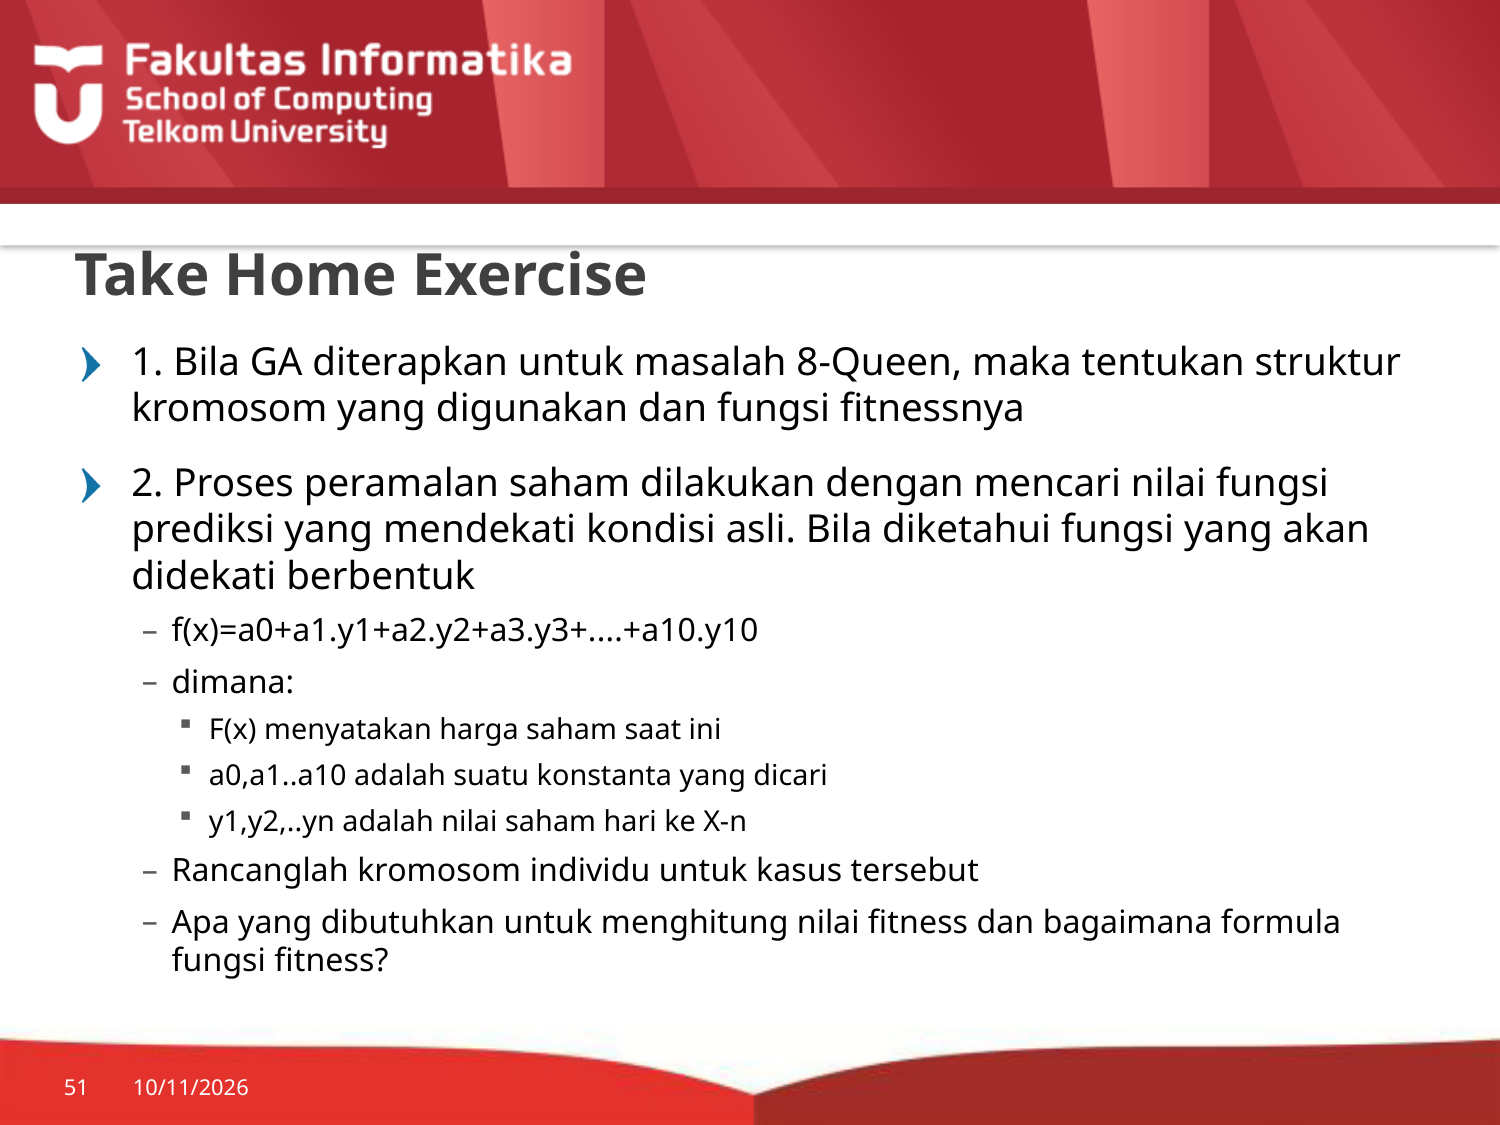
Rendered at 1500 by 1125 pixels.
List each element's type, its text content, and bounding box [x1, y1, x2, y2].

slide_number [132, 1058, 403, 1119]
picture [75, 457, 104, 505]
picture [0, 0, 1500, 203]
list 1. Bila GA diterapkan untuk masalah 8-Queen, maka tentukan struktur kromosom yang digunakan dan fungsi fitnessnya 2. Proses peramalan saham dilakukan dengan mencari nilai fungsi prediksi yang mendekati kondisi asli. Bila diketahui fungsi yang akan didekati berbentuk f(x)=a0+a1.y1+a2.y2+a3.y3+....+a10.y10 dimana: F(x) menyatakan harga saham saat ini a0,a1..a10 adalah suatu konstanta yang dicari y1,y2,..yn adalah nilai saham hari ke X-n Rancanglah kromosom individu untuk kasus tersebut Apa yang dibutuhkan untuk menghitung nilai fitness dan bagaimana formula fungsi fitness? [60, 329, 1426, 990]
slide_number 51 [63, 1058, 123, 1119]
picture [0, 1024, 1500, 1125]
picture [75, 336, 104, 384]
title Take Home Exercise [59, 219, 1426, 325]
